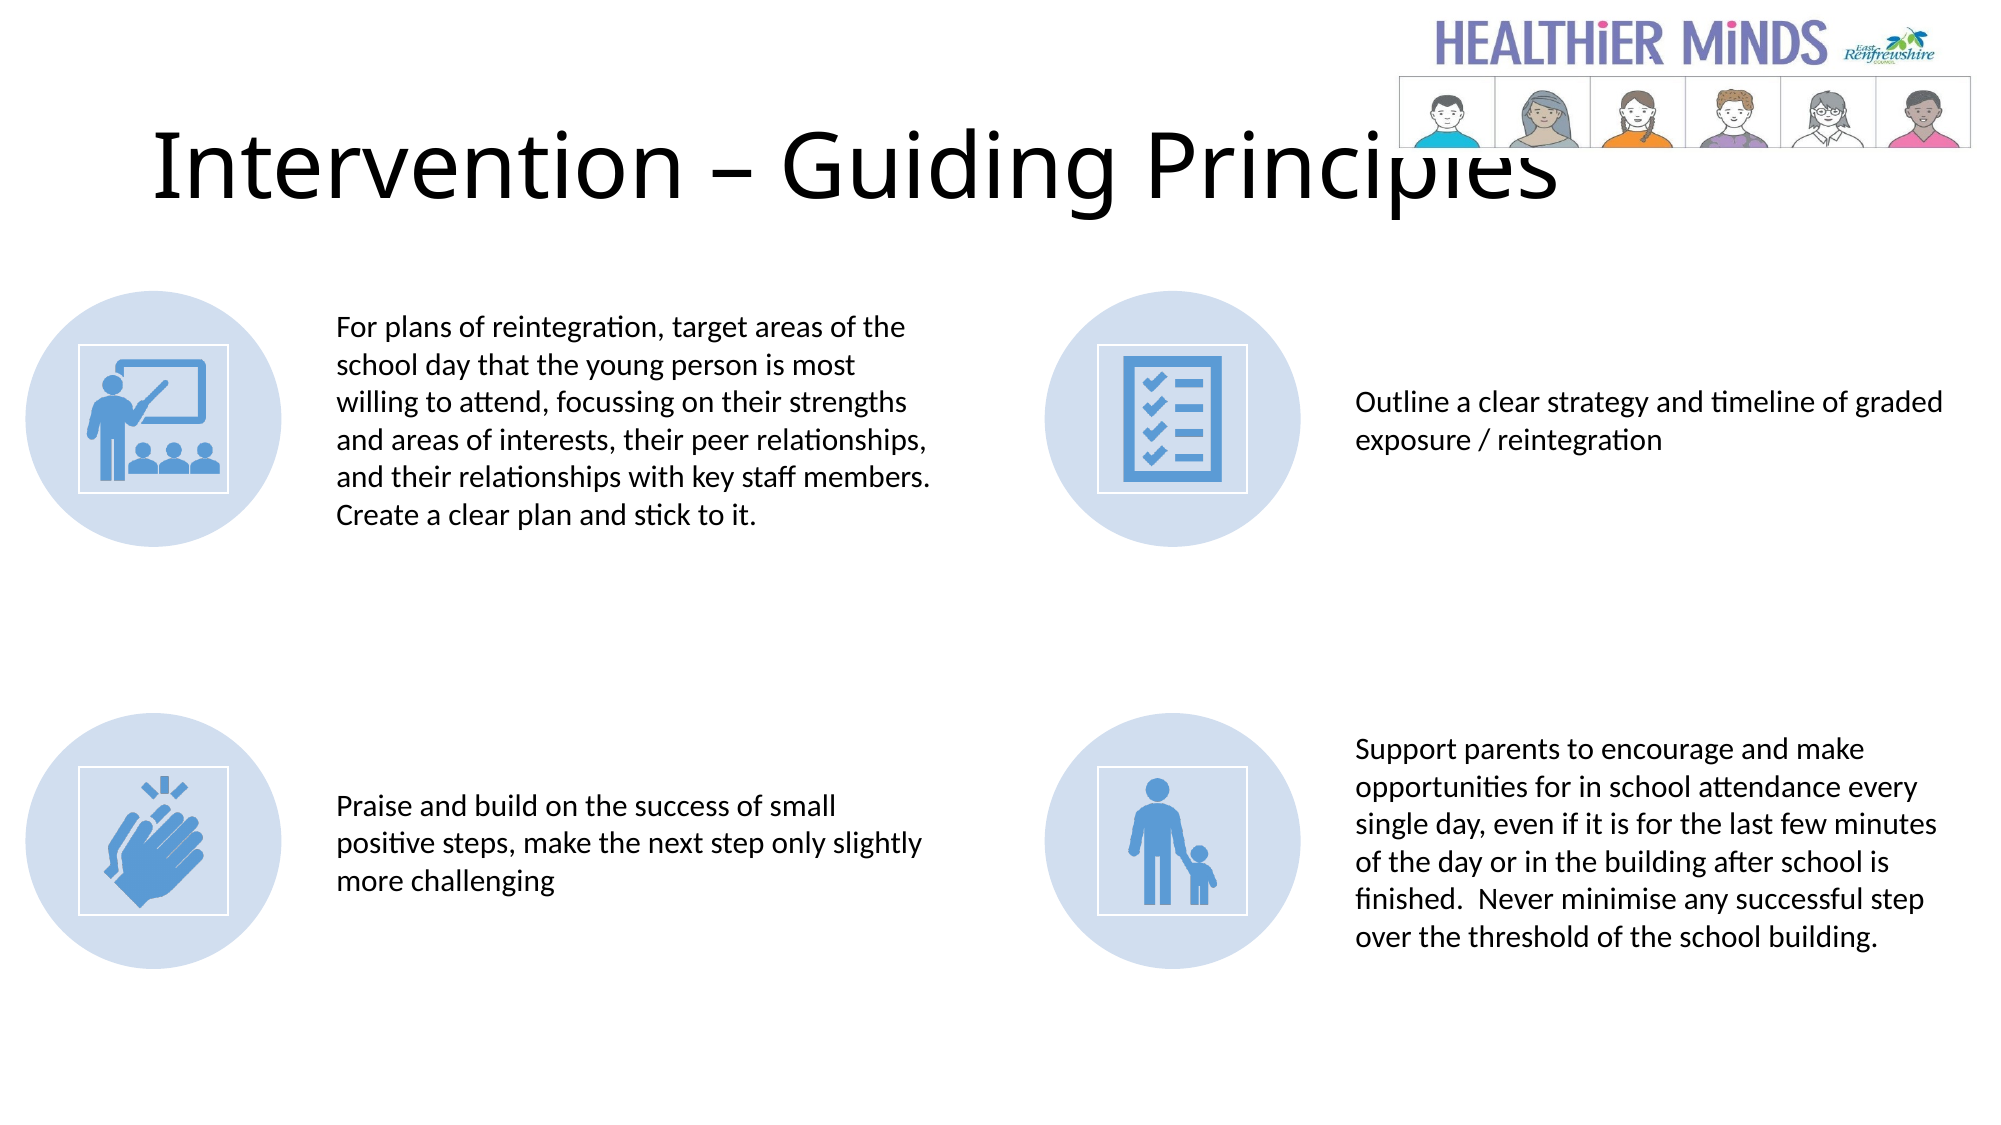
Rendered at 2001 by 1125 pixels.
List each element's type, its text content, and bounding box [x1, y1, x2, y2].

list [0, 141, 1984, 1119]
title Intervention – Guiding Principles [137, 59, 1386, 141]
picture [1386, 6, 1984, 158]
